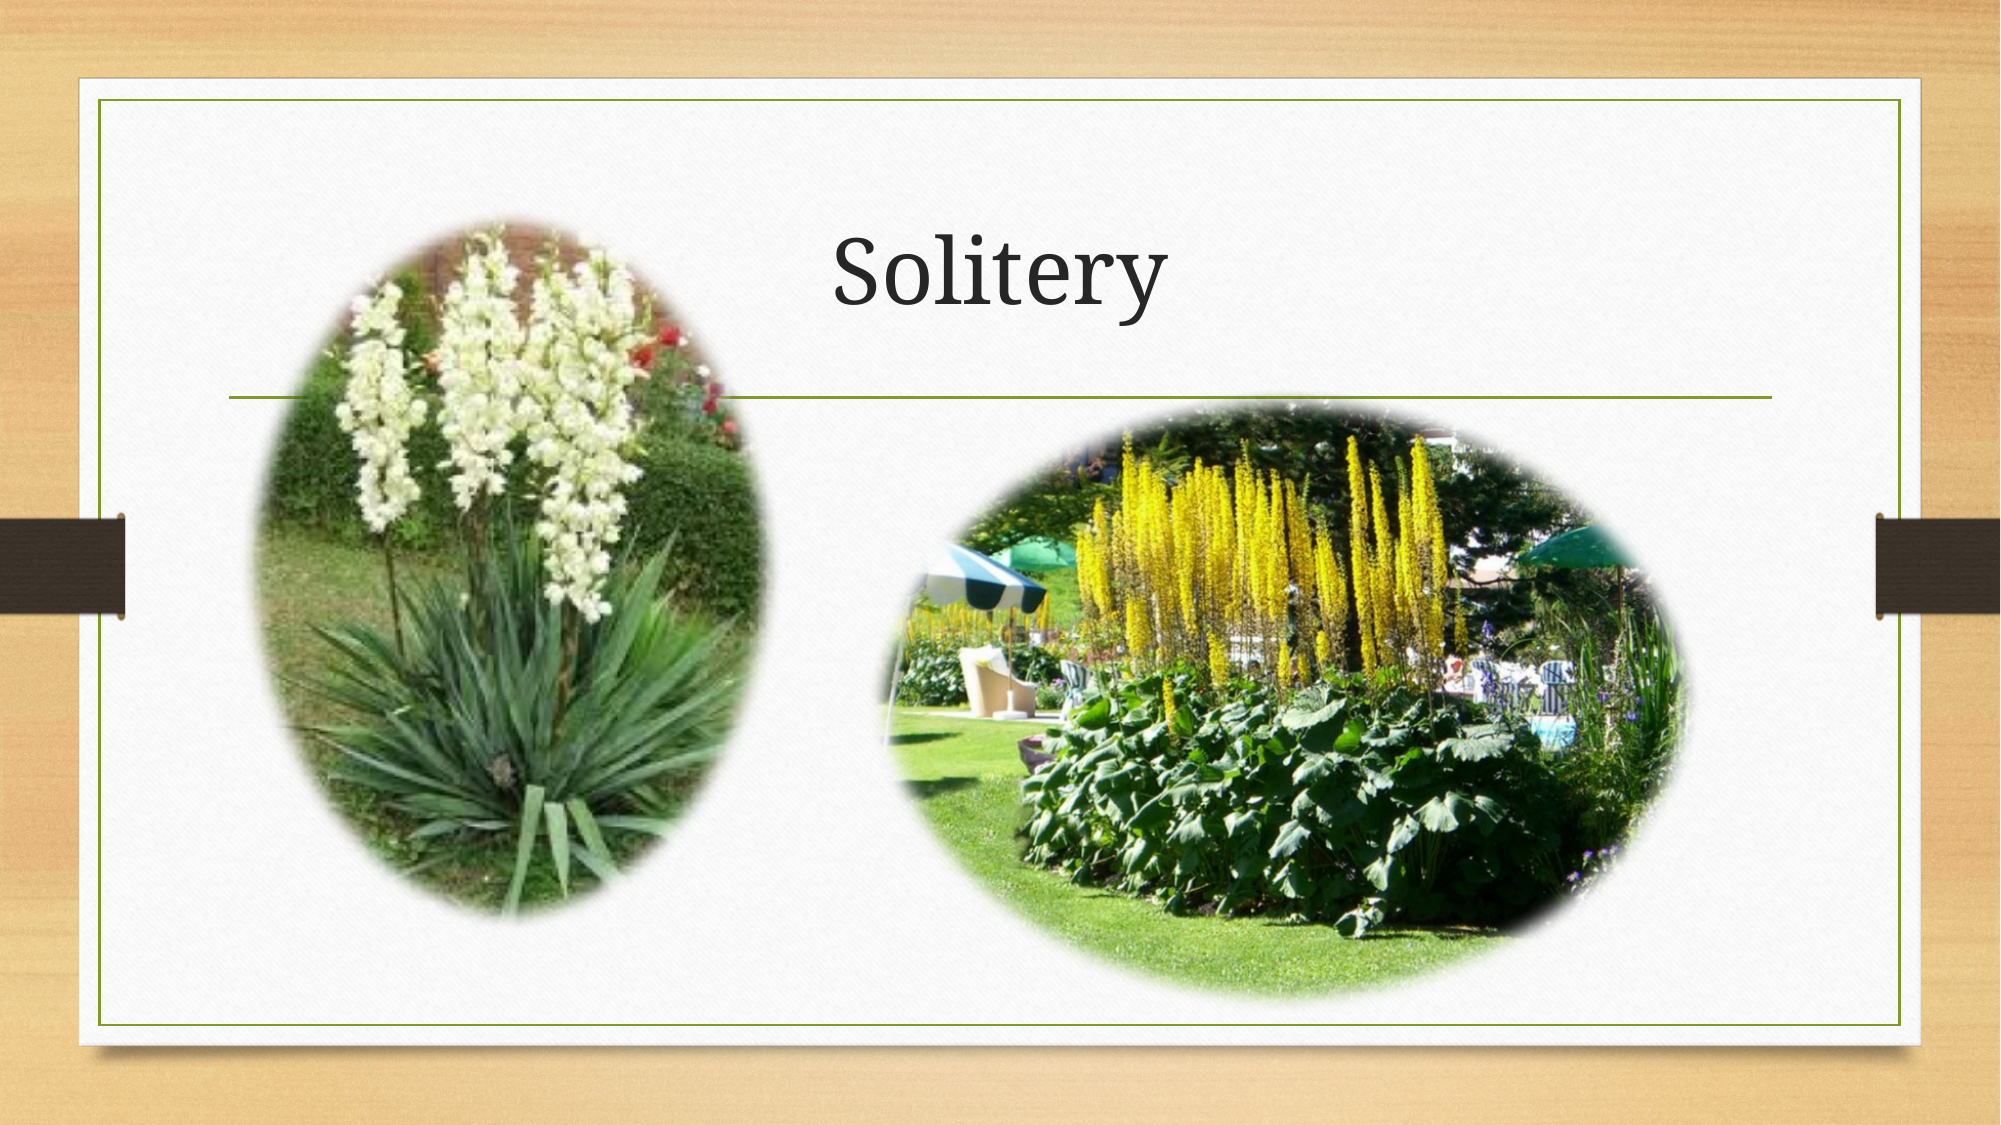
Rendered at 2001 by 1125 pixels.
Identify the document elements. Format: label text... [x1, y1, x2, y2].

title Solitery [212, 161, 1788, 375]
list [237, 205, 783, 933]
picture [0, 0, 2001, 1125]
